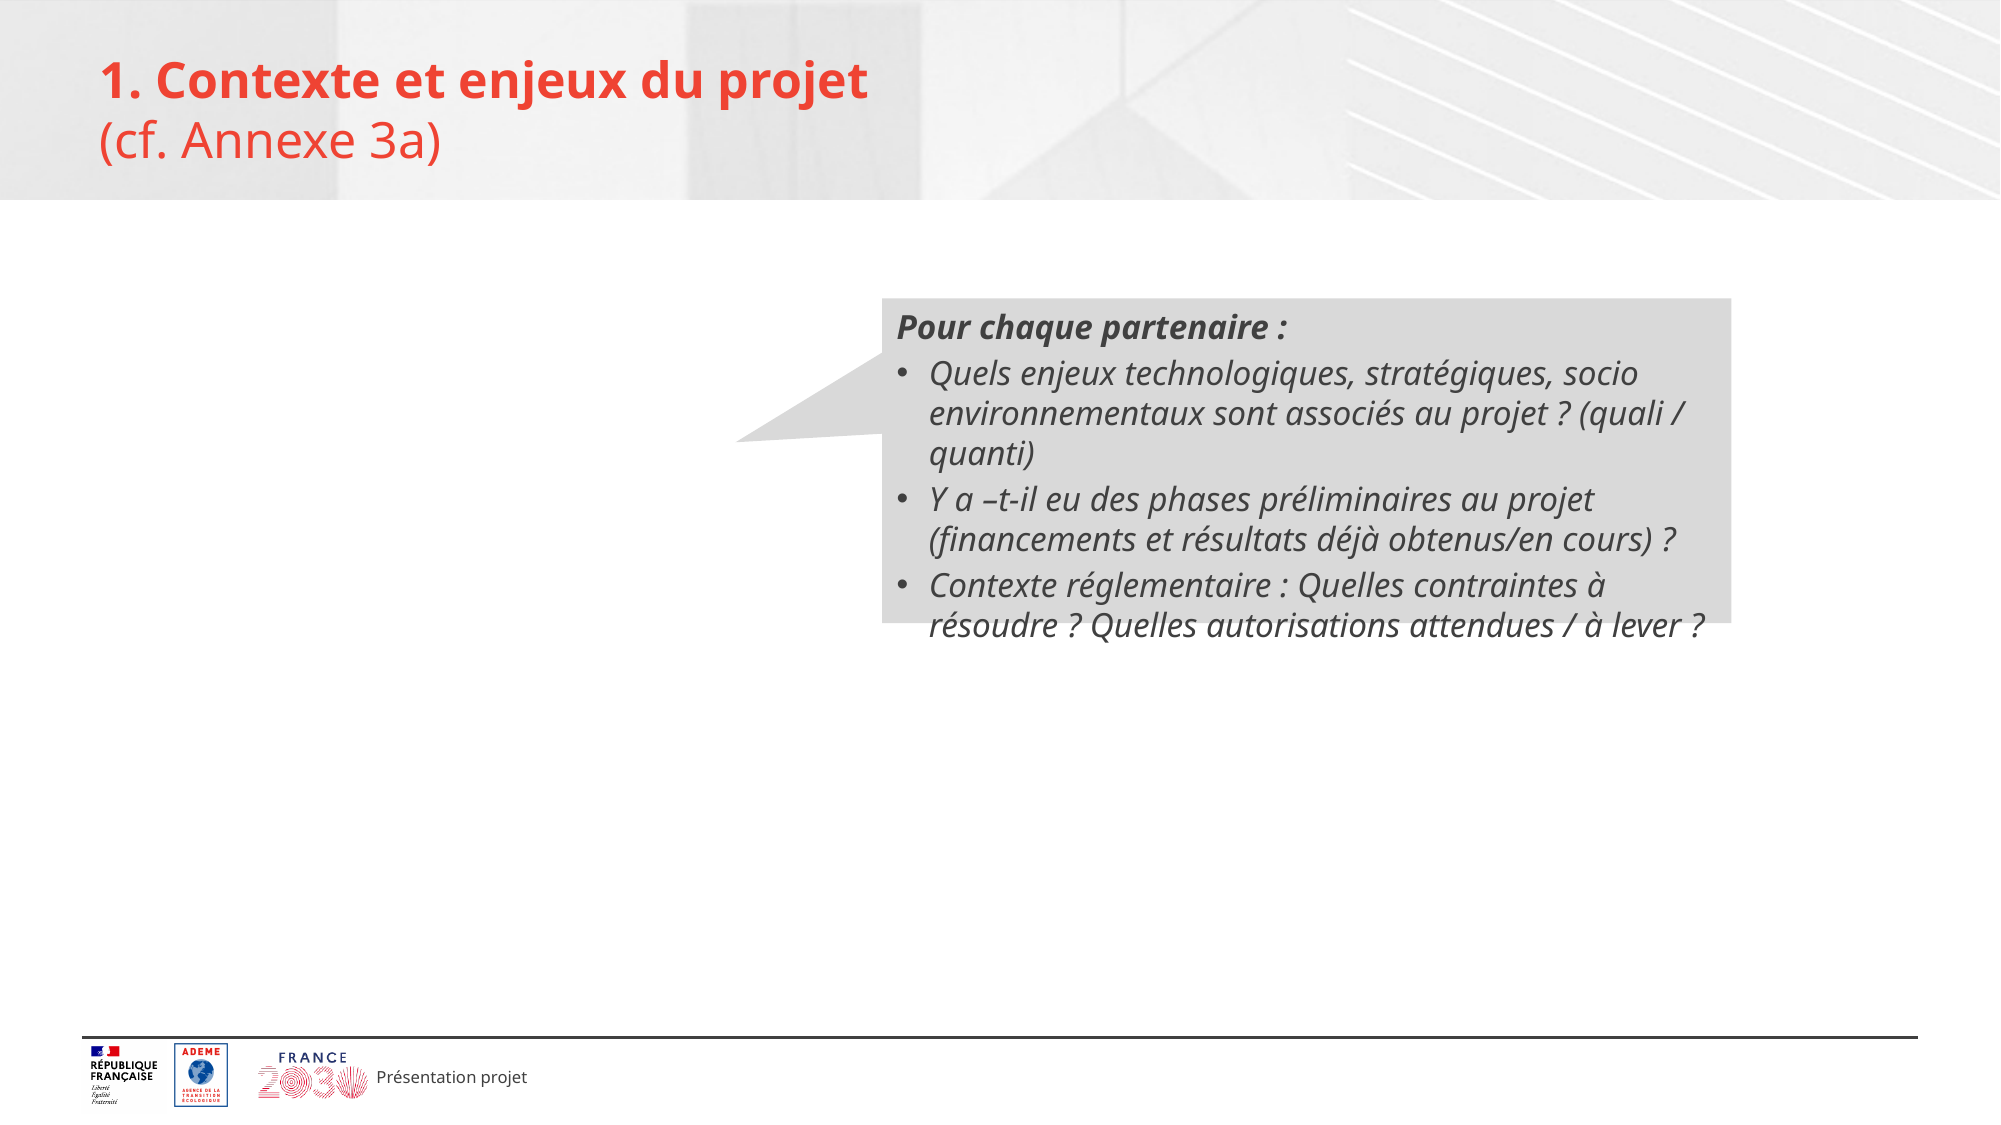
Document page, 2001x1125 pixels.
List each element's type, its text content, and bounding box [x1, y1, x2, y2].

picture [252, 1044, 371, 1105]
picture [81, 1037, 235, 1114]
title 1. Contexte et enjeux du projet (cf. Annexe 3a) [99, 45, 1900, 172]
text_box Pour chaque partenaire : Quels enjeux technologiques, stratégiques, socio environnementaux sont associés au projet ? (quali / quanti) Y a –t-il eu des phases préliminaires au projet (financements et résultats déjà obtenus/en cours) ? Contexte réglementaire : Quelles contraintes à résoudre ? Quelles autorisations attendues / à lever ? [735, 298, 1732, 624]
